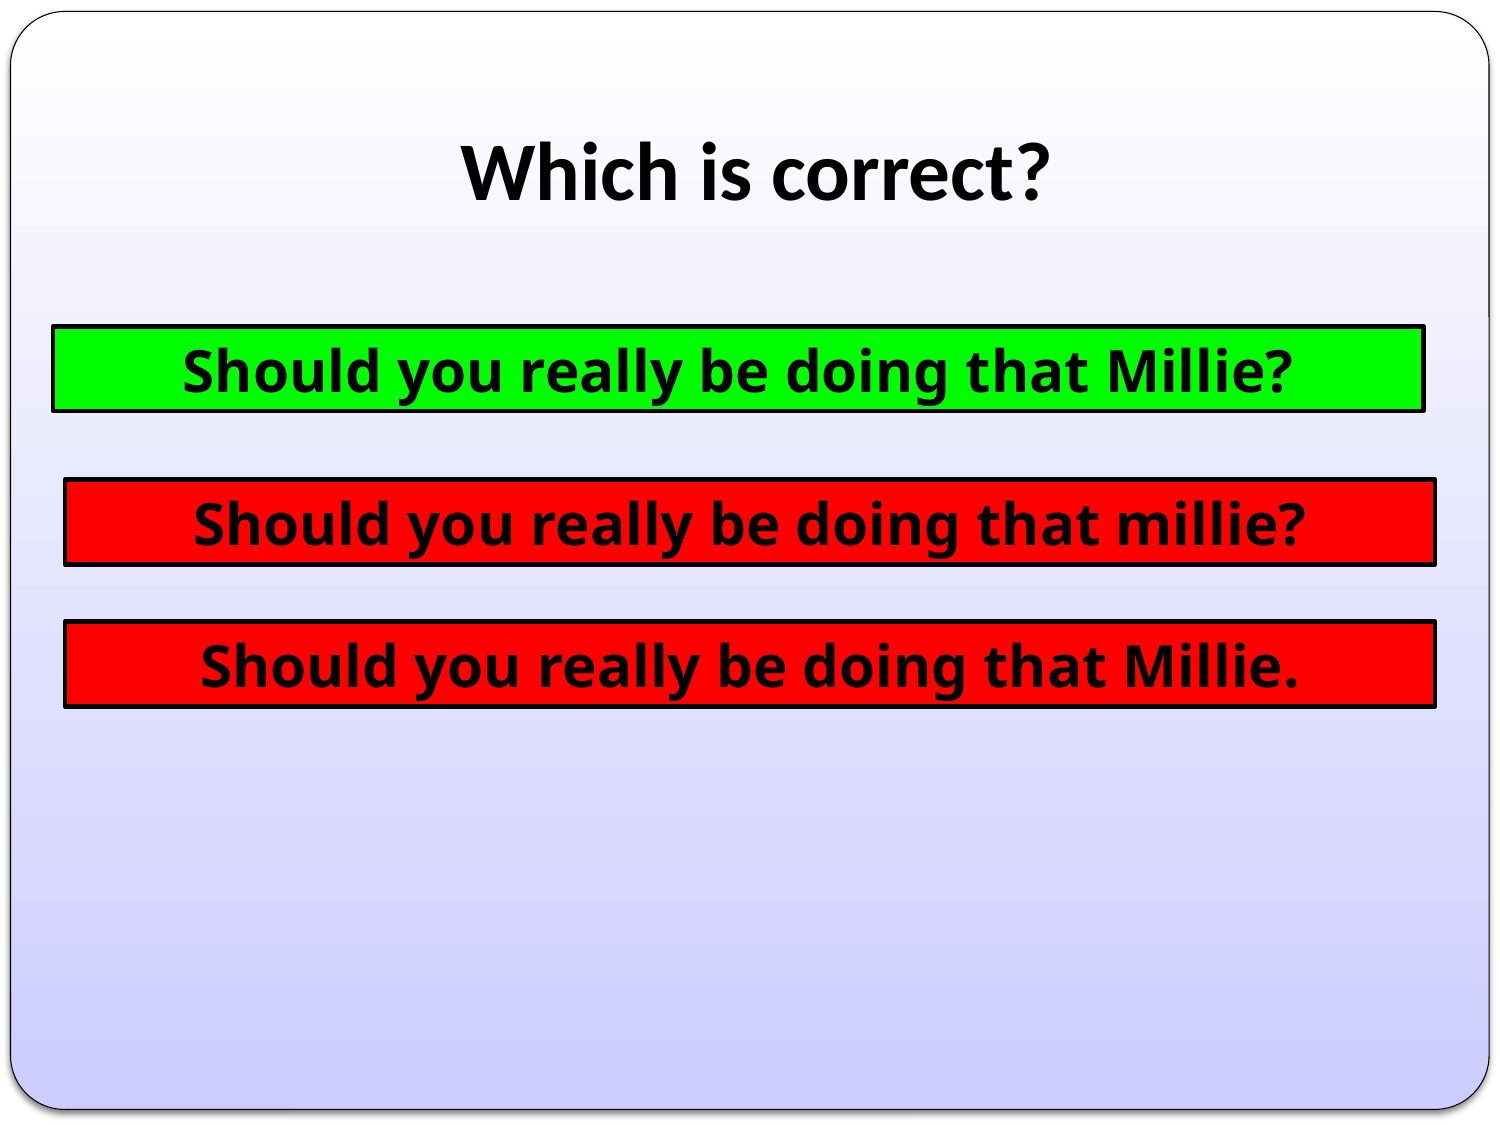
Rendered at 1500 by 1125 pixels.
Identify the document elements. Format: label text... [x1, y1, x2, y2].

text_box Should you really be doing that Millie. [64, 621, 1436, 707]
text_box Should you really be doing that Millie? [53, 326, 1424, 411]
text_box Should you really be doing that millie? [64, 479, 1436, 565]
title Which is correct? [88, 45, 1425, 233]
